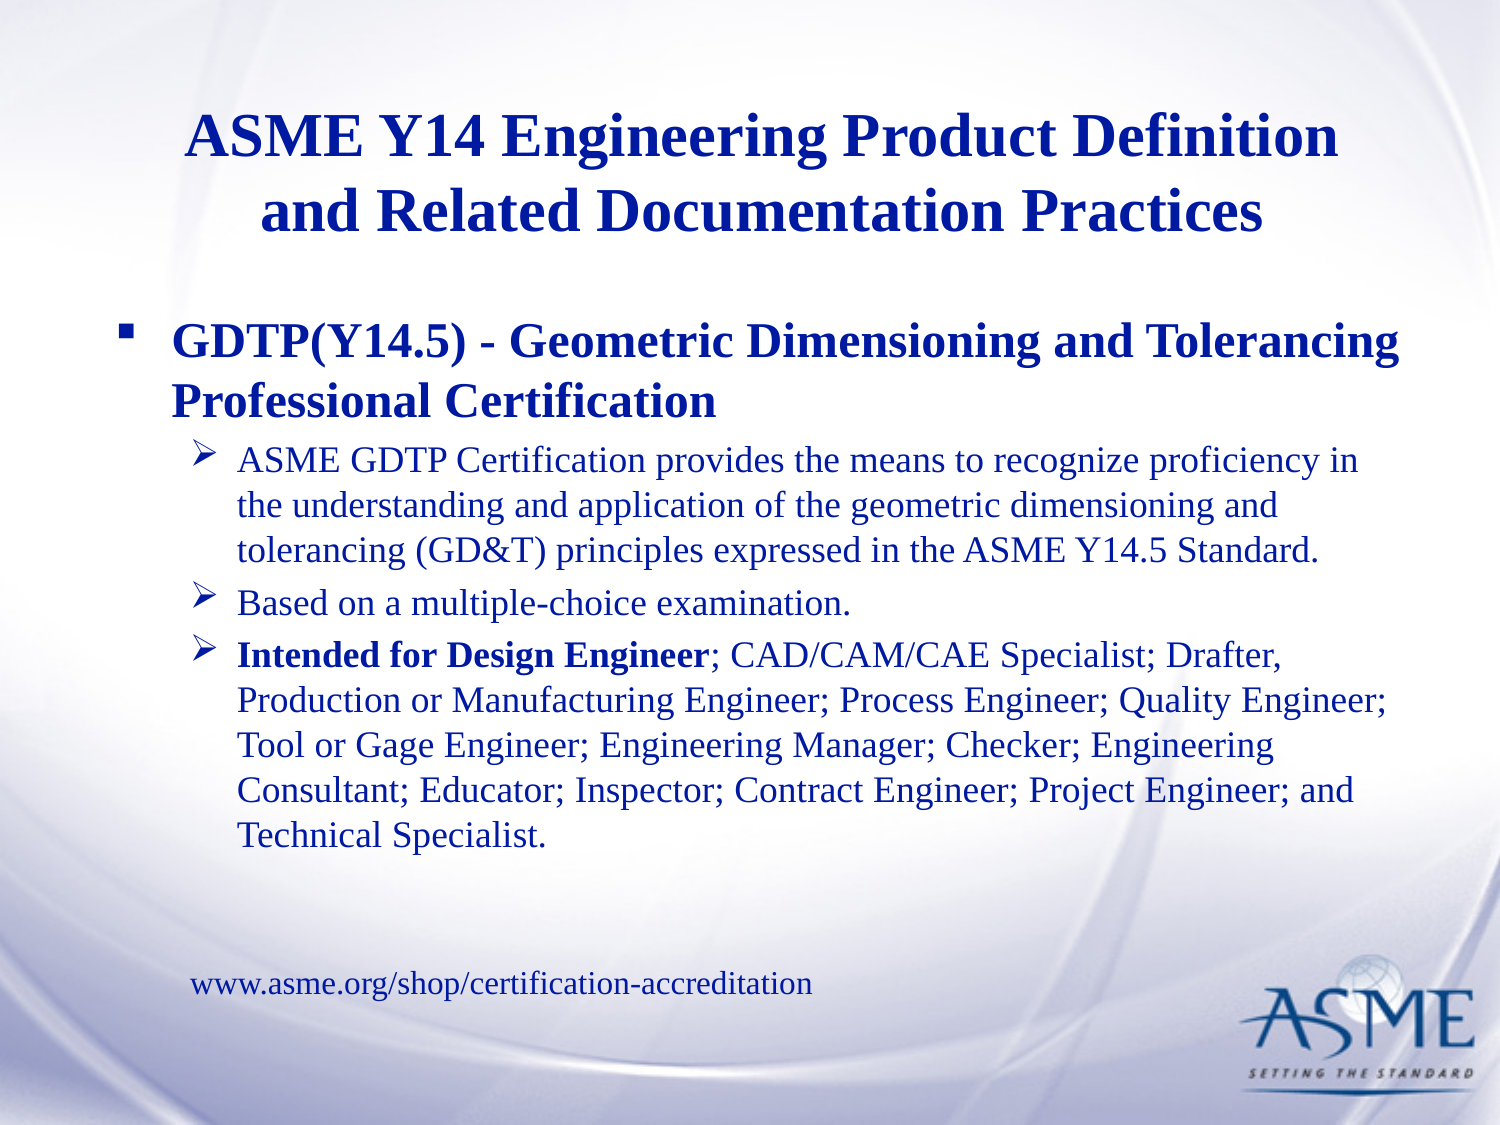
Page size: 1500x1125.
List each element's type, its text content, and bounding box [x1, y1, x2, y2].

picture [0, 0, 1500, 1125]
title ASME Y14 Engineering Product Definition and Related Documentation Practices [150, 75, 1375, 263]
list GDTP(Y14.5) - Geometric Dimensioning and Tolerancing Professional Certification ASME GDTP Certification provides the means to recognize proficiency in the understanding and application of the geometric dimensioning and tolerancing (GD&T) principles expressed in the ASME Y14.5 Standard. Based on a multiple-choice examination. Intended for Design Engineer; CAD/CAM/CAE Specialist; Drafter, Production or Manufacturing Engineer; Process Engineer; Quality Engineer; Tool or Gage Engineer; Engineering Manager; Checker; Engineering Consultant; Educator; Inspector; Contract Engineer; Project Engineer; and Technical Specialist. www.asme.org/shop/certification-accreditation [99, 299, 1425, 975]
